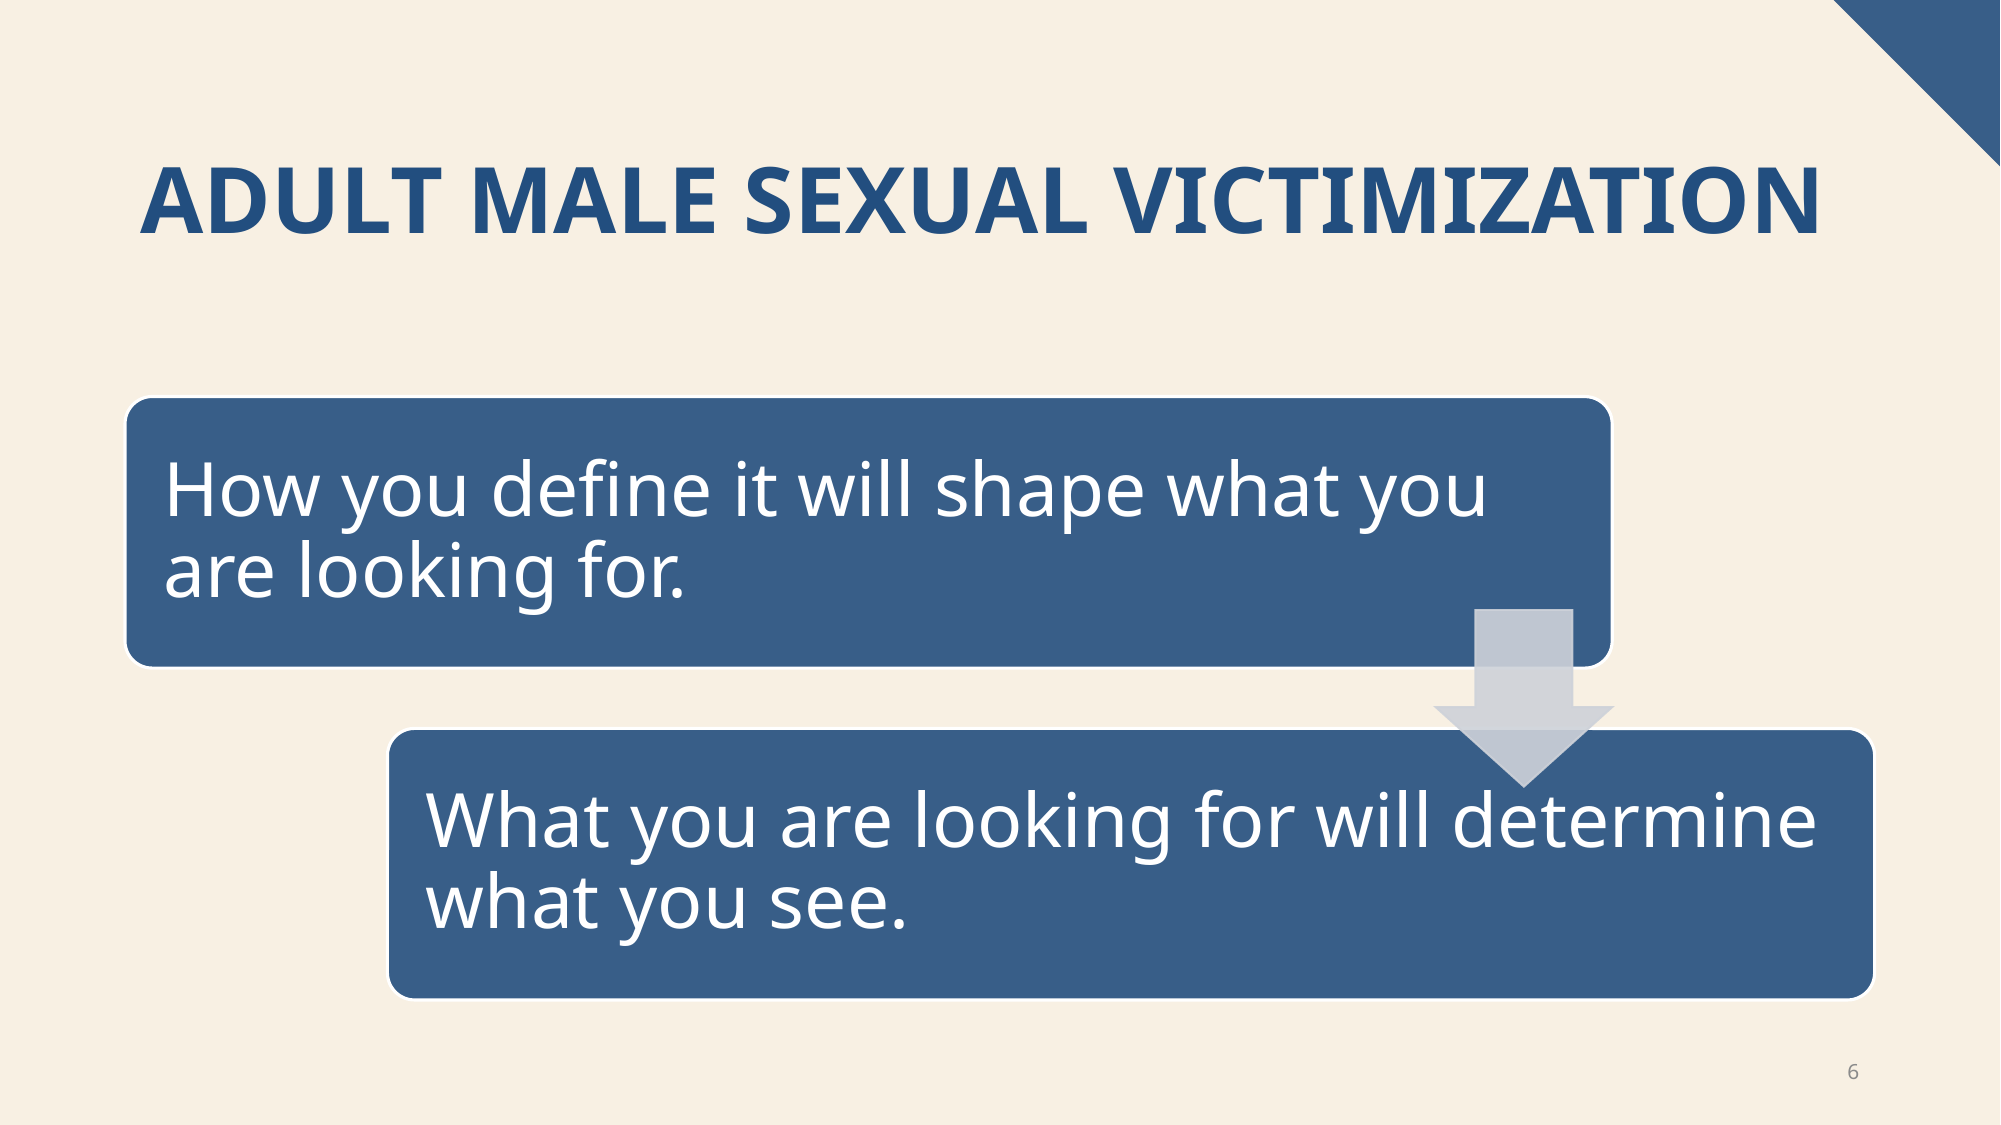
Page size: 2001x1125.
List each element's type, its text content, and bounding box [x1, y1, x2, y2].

slide_number 6 [1799, 1042, 1875, 1103]
title Adult Male Sexual victimization [125, 146, 1875, 365]
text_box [124, 396, 1875, 1000]
